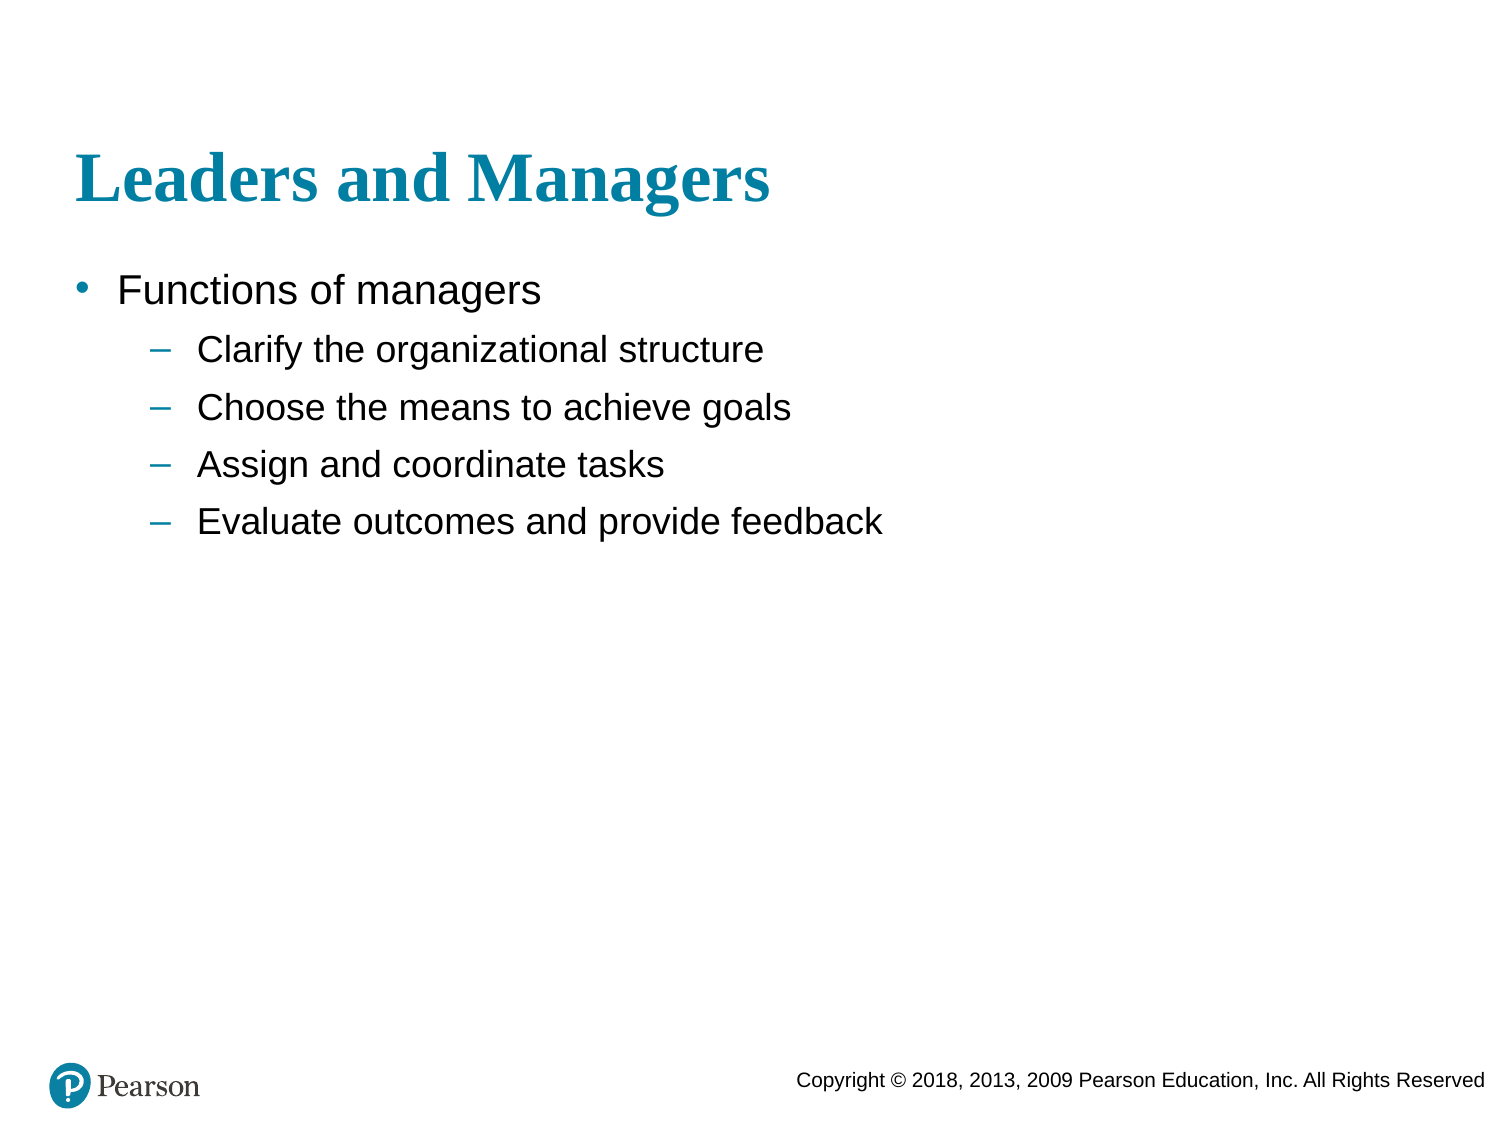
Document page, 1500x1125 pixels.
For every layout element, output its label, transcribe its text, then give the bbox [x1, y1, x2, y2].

list Functions of managers Clarify the organizational structure Choose the means to achieve goals Assign and coordinate tasks Evaluate outcomes and provide feedback [75, 262, 1425, 1005]
title Leaders and Managers [75, 35, 1425, 216]
